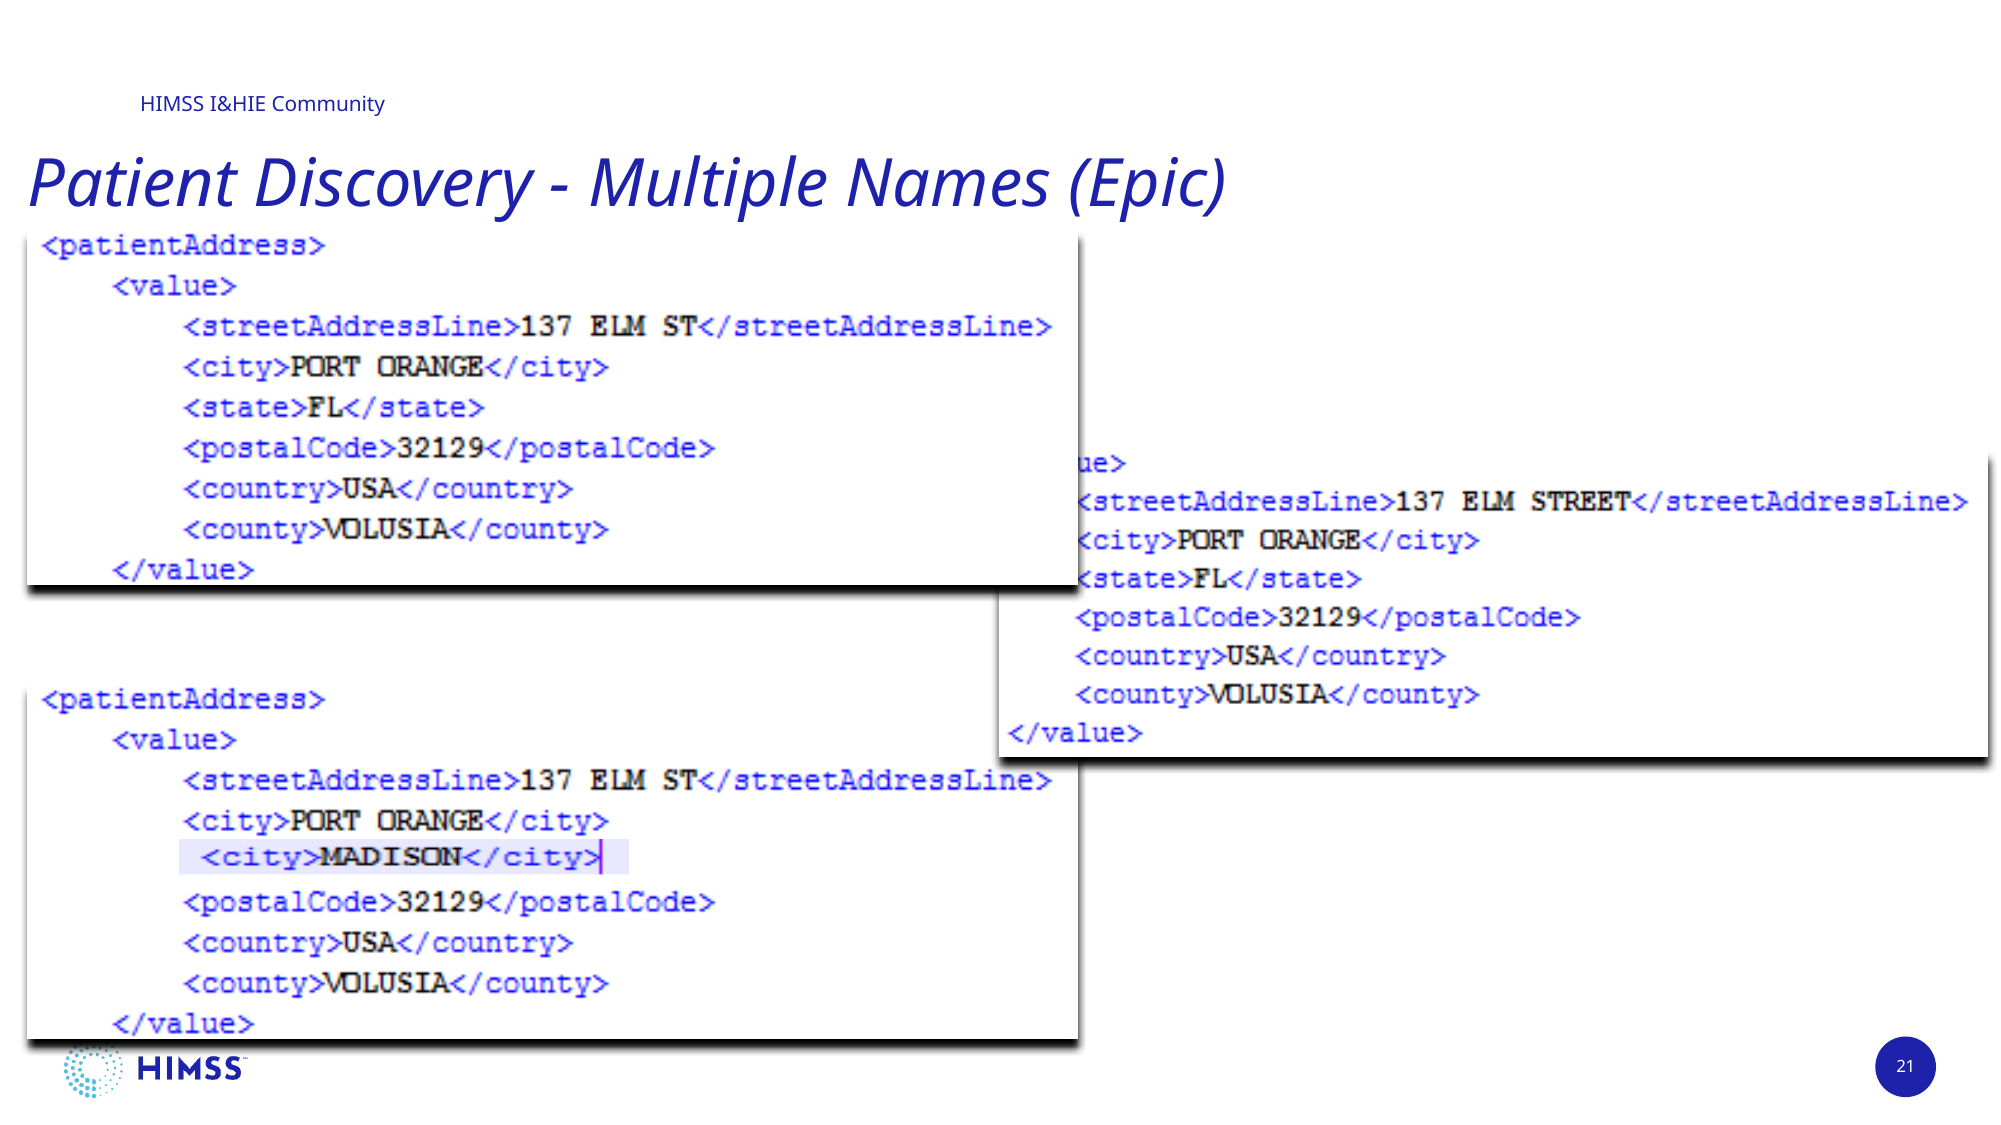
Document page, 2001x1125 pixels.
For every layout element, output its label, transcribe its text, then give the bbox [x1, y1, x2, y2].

picture [42, 1046, 269, 1121]
slide_number 21 [1863, 1048, 1948, 1086]
picture [27, 230, 1988, 1039]
title Patient Discovery - Multiple Names (Epic) [27, 158, 1781, 221]
